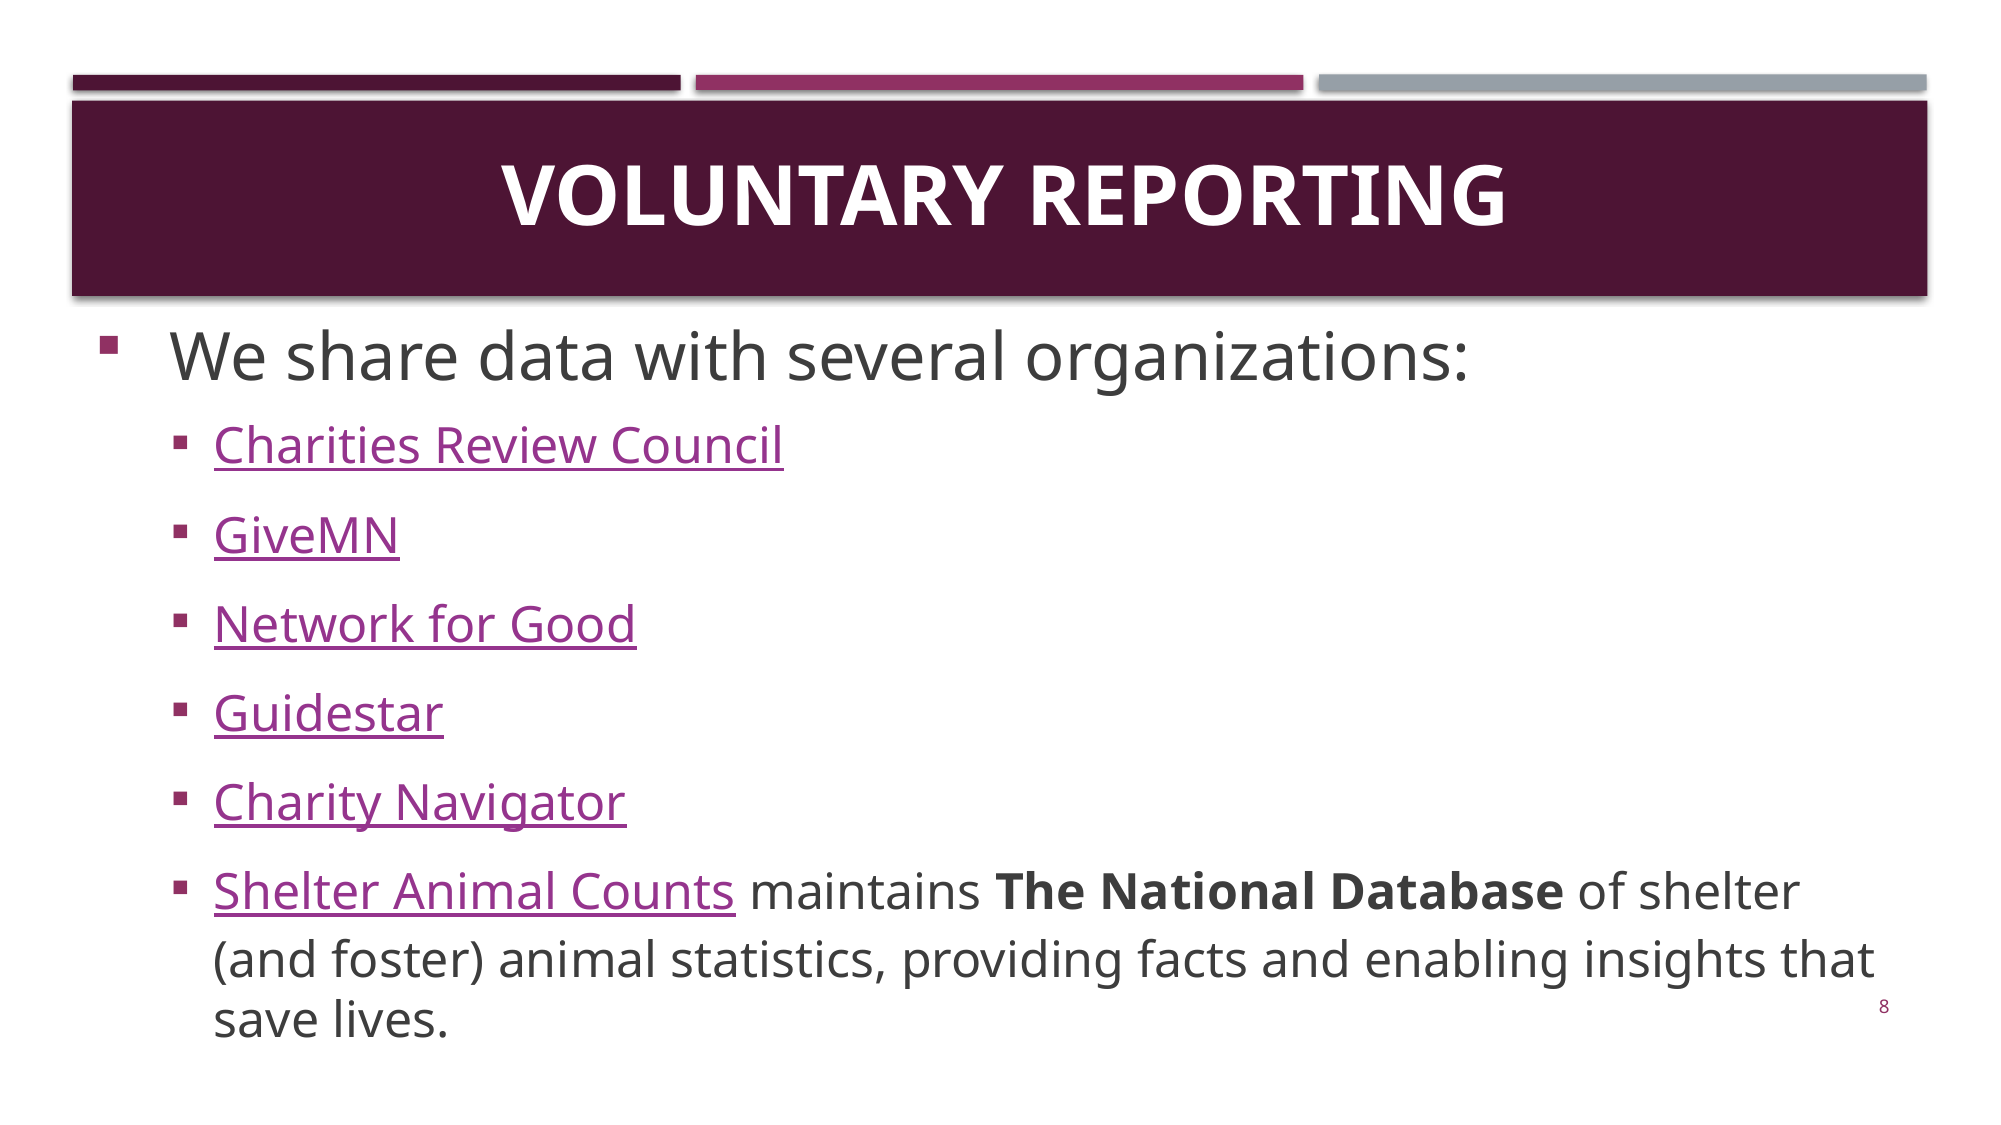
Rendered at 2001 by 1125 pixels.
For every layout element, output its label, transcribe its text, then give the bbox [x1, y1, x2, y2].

title VOLUNTARY REPORTING [85, 108, 1927, 276]
slide_number 8 [1732, 977, 1905, 1037]
text_box We share data with several organizations: Charities Review Council GiveMN Network for Good Guidestar Charity Navigator Shelter Animal Counts maintains The National Database of shelter (and foster) animal statistics, providing facts and enabling insights that save lives. [79, 305, 1921, 910]
